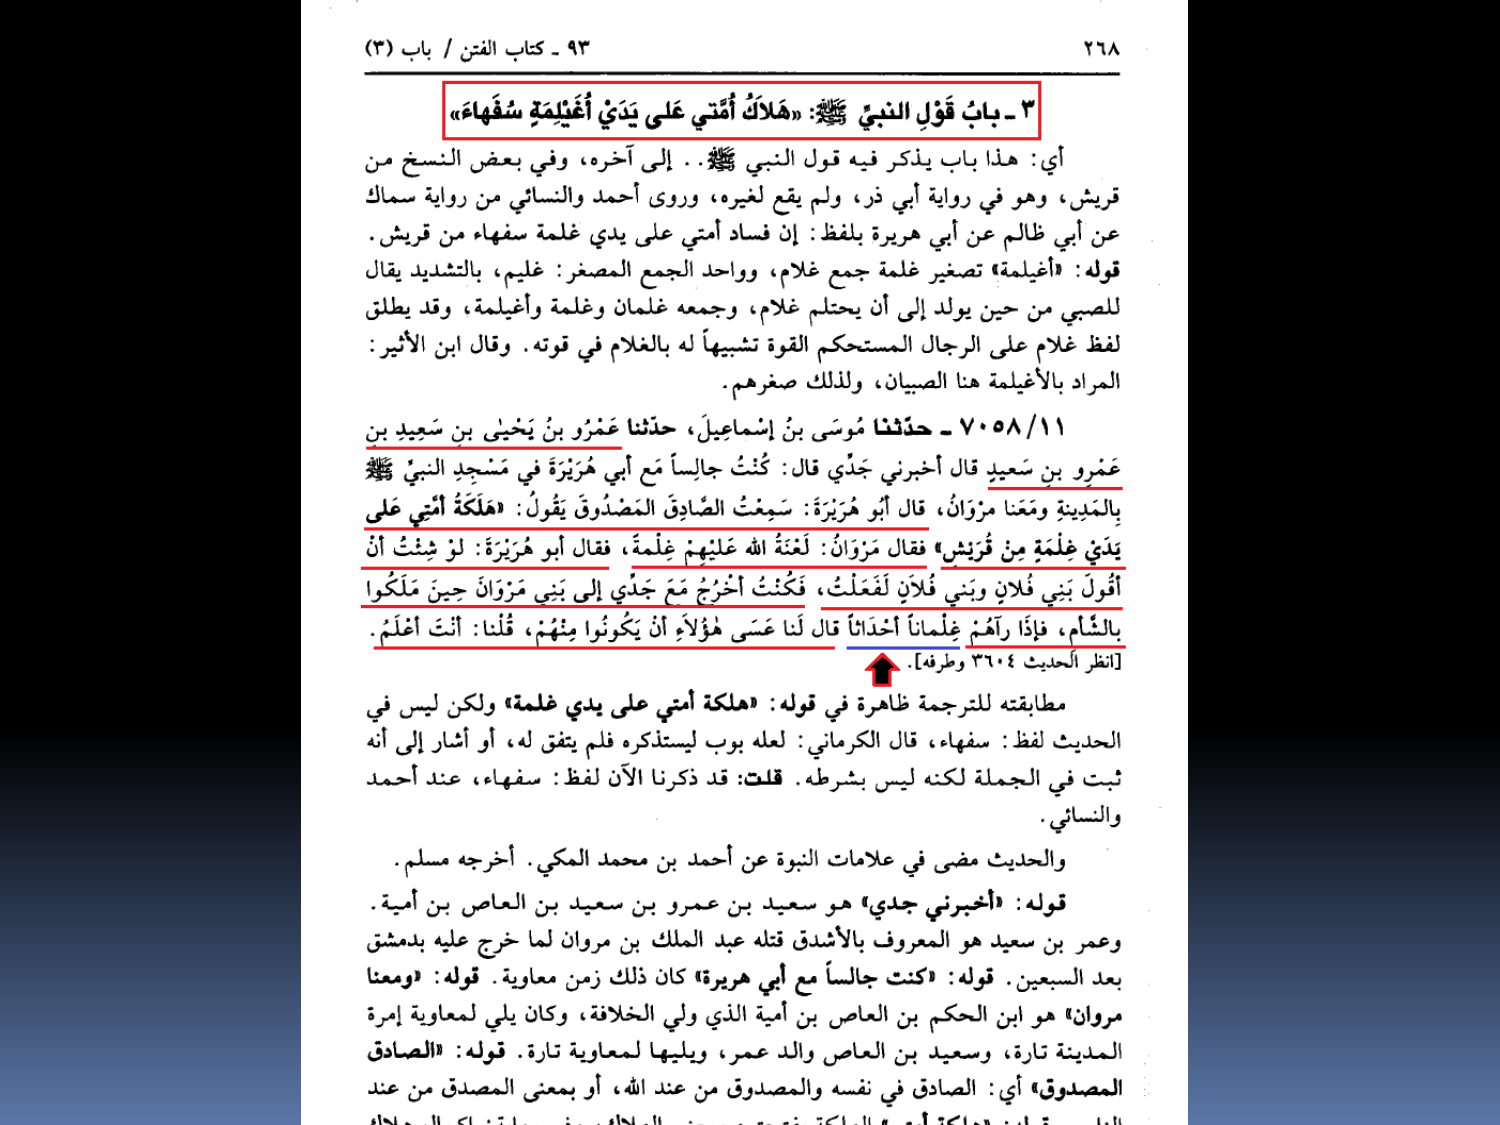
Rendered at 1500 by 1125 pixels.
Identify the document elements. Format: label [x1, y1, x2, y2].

picture [300, 0, 1188, 1125]
